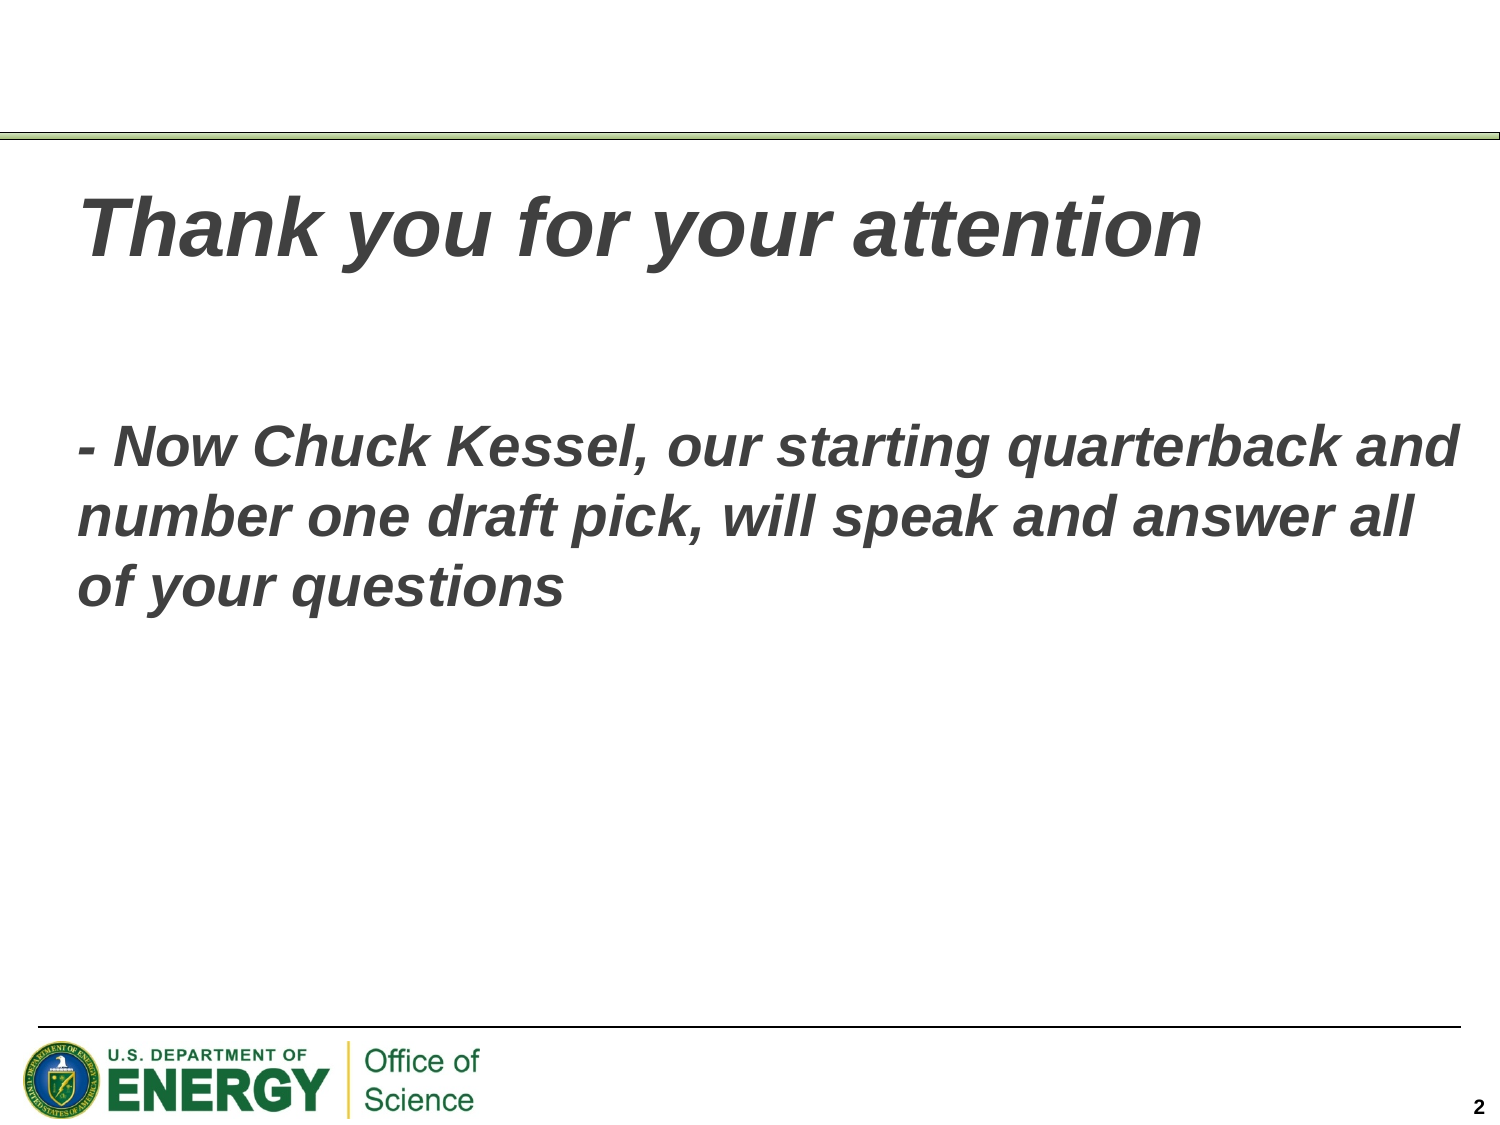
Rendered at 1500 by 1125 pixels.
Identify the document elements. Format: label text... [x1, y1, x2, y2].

slide_number 2 [1438, 1085, 1500, 1125]
title Thank you for your attention - Now Chuck Kessel, our starting quarterback and number one draft pick, will speak and answer all of your questions [62, 88, 1500, 973]
picture [23, 1041, 480, 1119]
